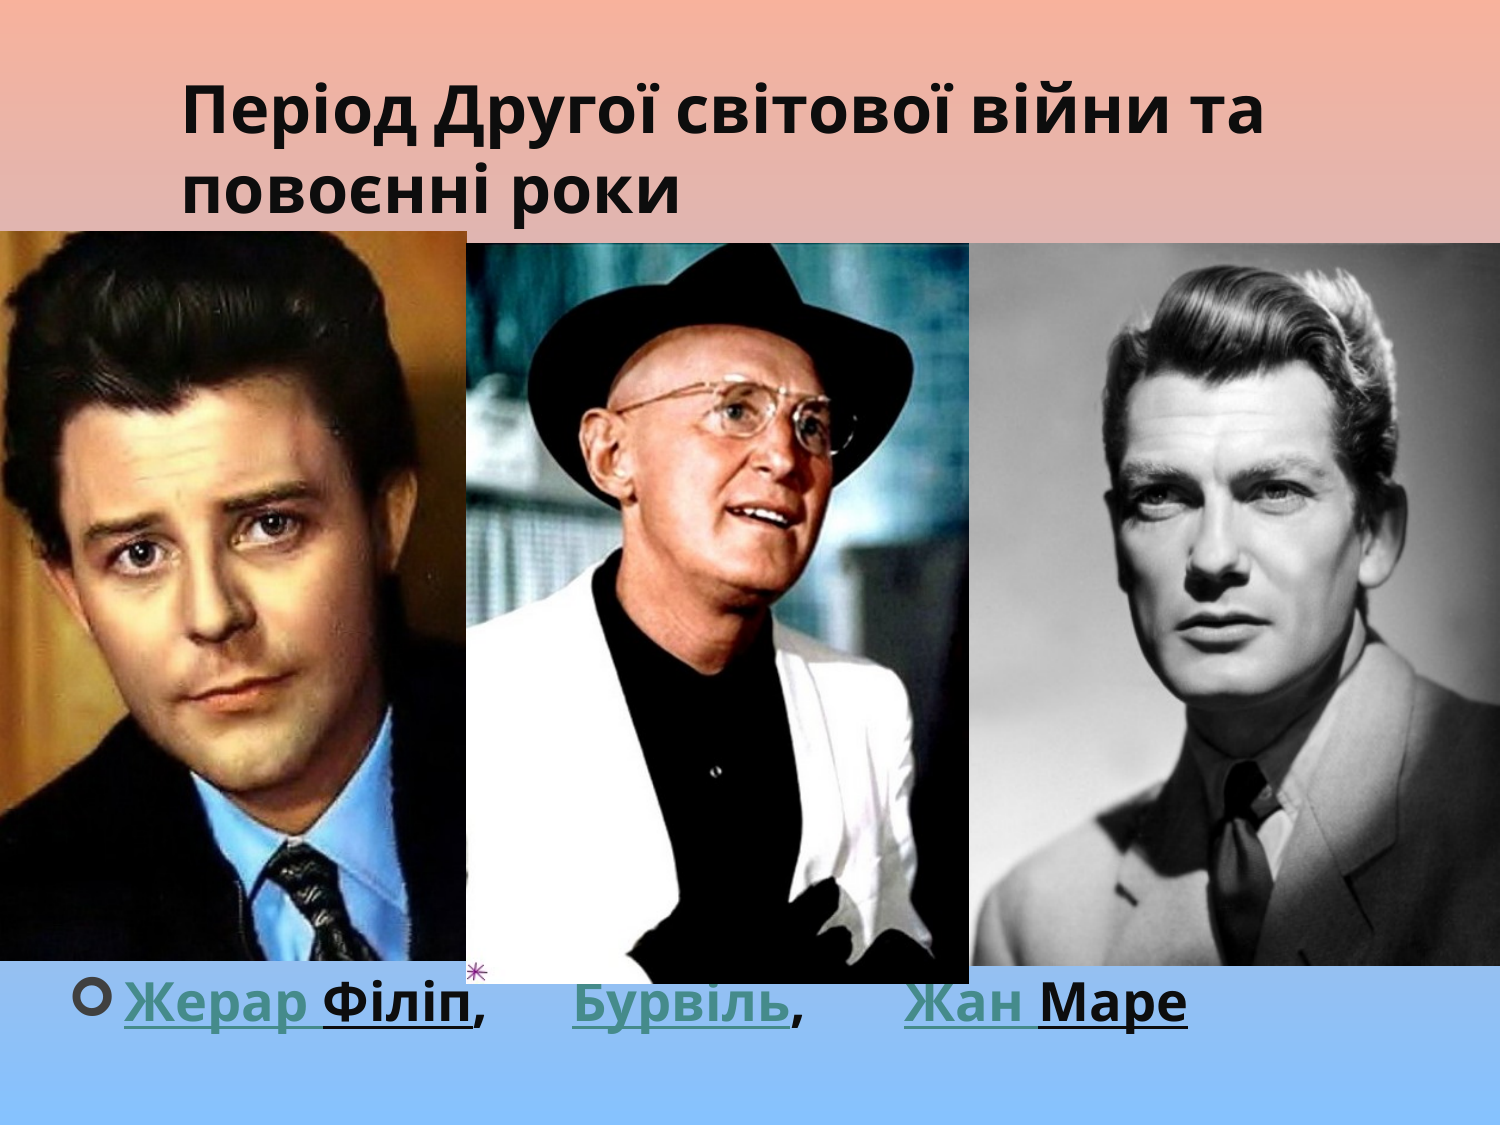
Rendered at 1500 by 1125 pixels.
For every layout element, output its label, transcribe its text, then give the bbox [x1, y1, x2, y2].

title Період Другої світової війни та повоєнні роки [165, 110, 1335, 241]
picture [0, 231, 1500, 985]
list Жерар Філіп, Бурвіль, Жан Маре [53, 971, 1388, 1056]
